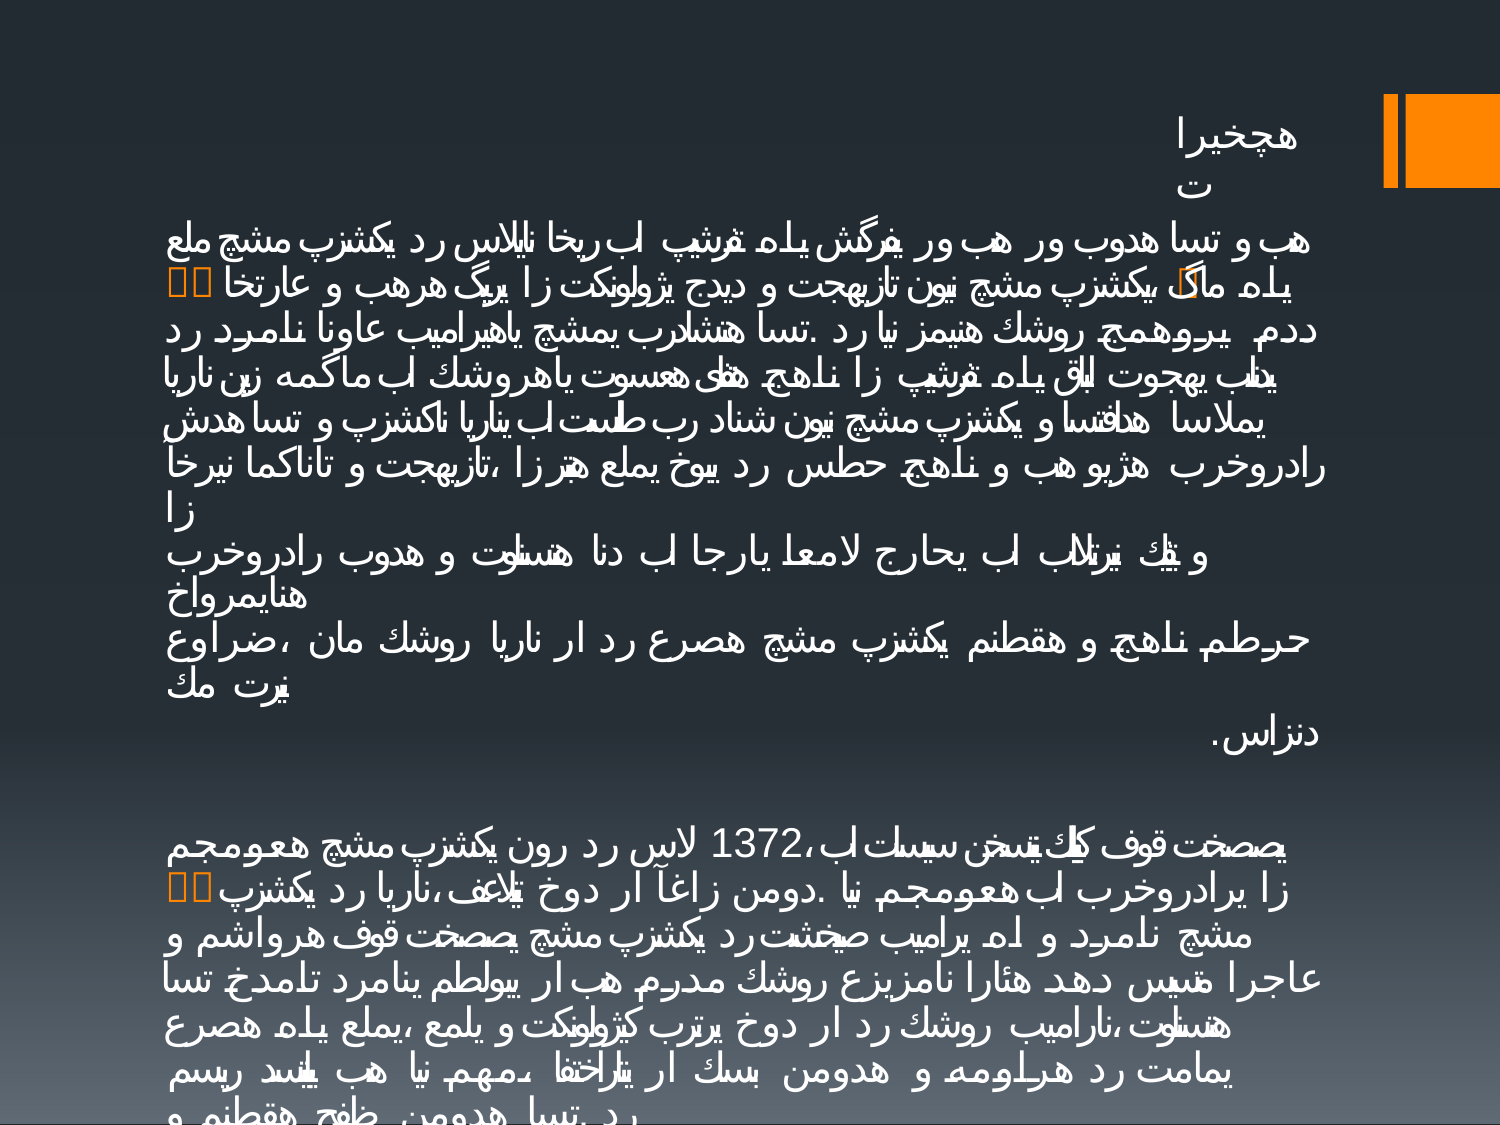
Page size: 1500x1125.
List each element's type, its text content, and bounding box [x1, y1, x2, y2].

text_box هب و تسا هدوب ور هب ور يفرگش ياه تفرشیپ اب ریخا نایلاس رد يكشزپ مشچ ملع  ياه ماگ ،يكشزپ مشچ نیون تازیهجت و دیدج يژولونكت زا يریگ هرهب و عارتخا ددم يروهمج روشك هنیمز نیا رد .تسا هتشادرب يمشچ ياهیرامیب عاونا نامرد رد يدنلب يهجوت لباق ياه تفرشیپ زا ناهج هتفای هعسوت ياهروشك اب ماگمه زین ناریا يملاسا هدافتسا و يكشزپ مشچ نیون شناد رب طلست اب يناریا ناكشزپ و تسا هدش رادروخرب هژیو هب و ناهج حطس رد يبوخ يملع هبتر زا ،تازیهجت و تاناكما نیرخآ زا و تیفیك نیرتلااب اب يحارج لامعا يارجا اب دنا هتسناوت و هدوب رادروخرب هنایمرواخ حرطم ناهج و هقطنم يكشزپ مشچ هصرع رد ار ناریا روشك مان ،ضراوع نیرت مك .دنزاس يصصخت قوف كینیلك نیتسخن سیسات اب ،1372 لاس رد رون يكشزپ مشچ هعومجم  زا يرادروخرب اب هعومجم نیا .دومن زاغآ ار دوخ تیلاعف ،ناریا رد يكشزپ مشچ نامرد و اه يرامیب صیخشت رد يكشزپ مشچ يصصخت قوف هرواشم و عاجرا متسیس دهد هئارا نامزیزع روشك مدرم هب ار يبولطم ينامرد تامدخ تسا هتسناوت ،نارامیب روشك رد ار دوخ يرترب كیژولونكت و يلمع ،يملع ياه هصرع يمامت رد هراومه و هدومن بسك ار يتاراختفا ،مهم نیا هب يبایتسد ریسم رد .تسا هدومن ظفح هقطنم و :دوش يم هراشا اهنآ زا يشخب هب هك تسا [162, 209, 1330, 1125]
title هچخیرات  [170, 104, 1330, 209]
picture [0, 0, 1500, 1125]
